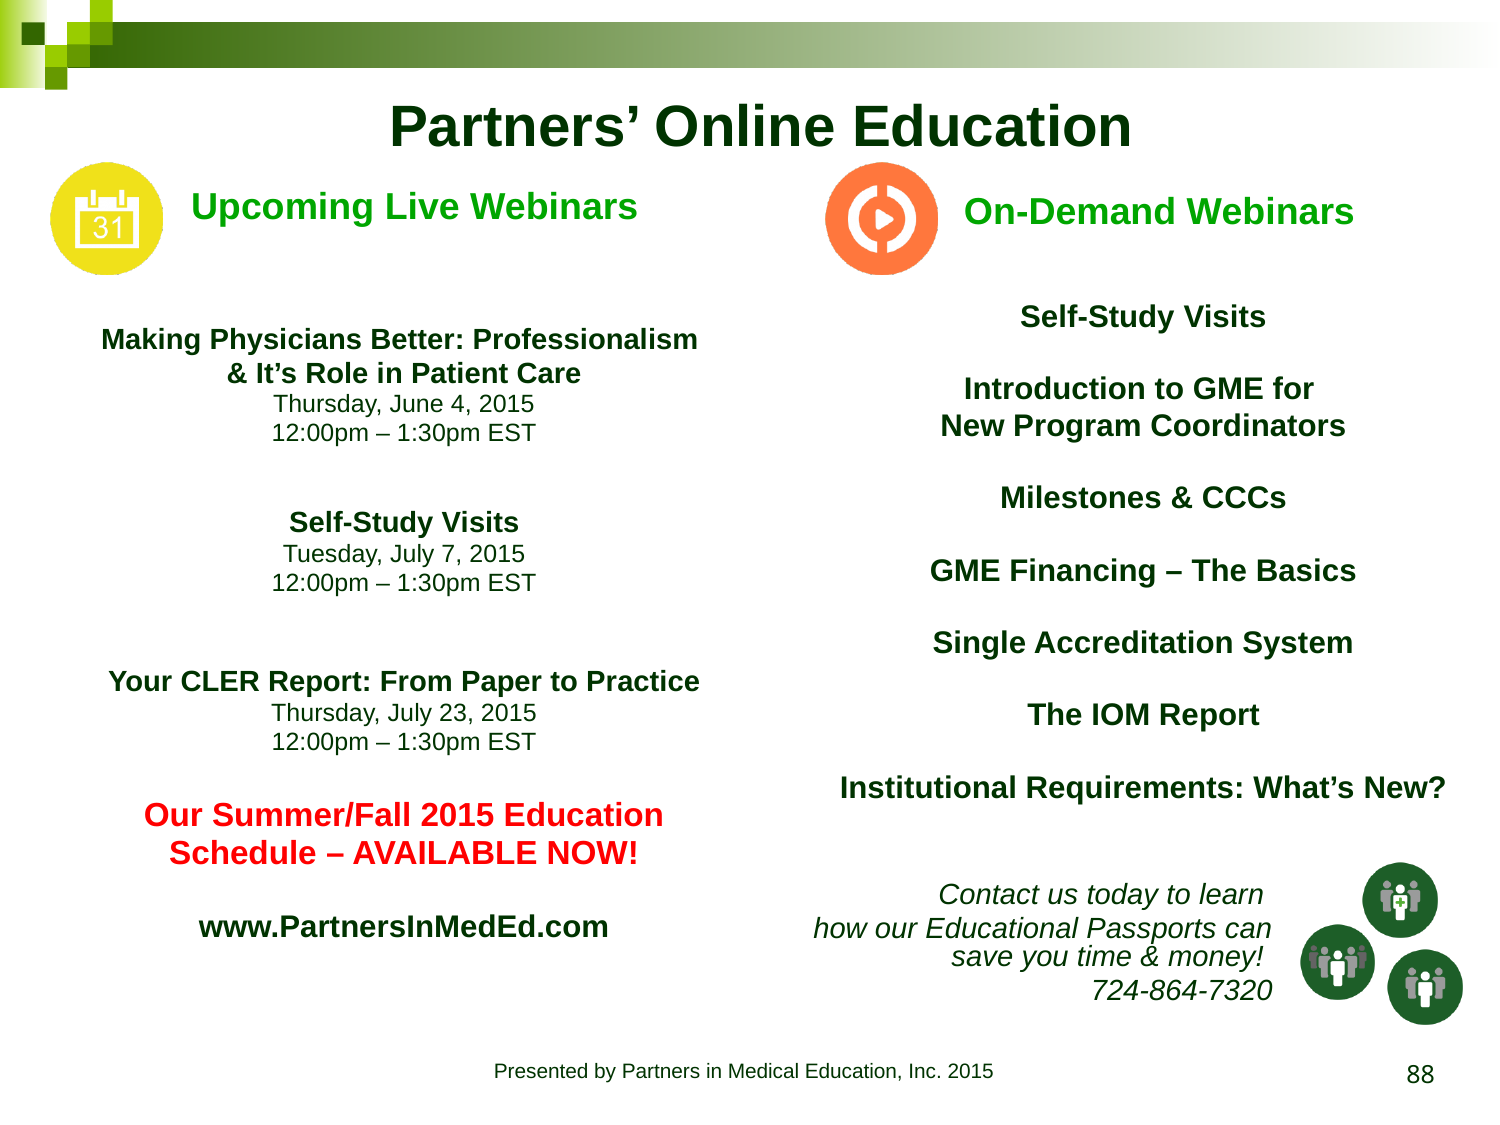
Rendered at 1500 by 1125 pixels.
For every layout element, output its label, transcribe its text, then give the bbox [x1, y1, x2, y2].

picture [1387, 949, 1463, 1026]
text_box Upcoming Live Webinars Making Physicians Better: Professionalism & It’s Role in Patient Care Thursday, June 4, 2015 12:00pm – 1:30pm EST Self-Study Visits Tuesday, July 7, 2015 12:00pm – 1:30pm EST Your CLER Report: From Paper to Practice Thursday, July 23, 2015 12:00pm – 1:30pm EST Our Summer/Fall 2015 Education Schedule – AVAILABLE NOW! www.PartnersInMedEd.com [50, 140, 759, 1028]
picture [49, 162, 163, 276]
picture [1299, 862, 1438, 1001]
text_box Contact us today to learn how our Educational Passports can save you time & money! 724-864-7320 [789, 874, 1288, 1014]
footer Presented by Partners in Medical Education, Inc. 2015 [412, 1050, 1075, 1100]
slide_number 88 [1100, 1025, 1450, 1100]
text_box Partners’ Online Education [374, 80, 1150, 166]
text_box On-Demand Webinars Self-Study Visits Introduction to GME for New Program Coordinators Milestones & CCCs GME Financing – The Basics Single Accreditation System The IOM Report Institutional Requirements: What’s New? [812, 135, 1475, 899]
picture [824, 162, 938, 276]
